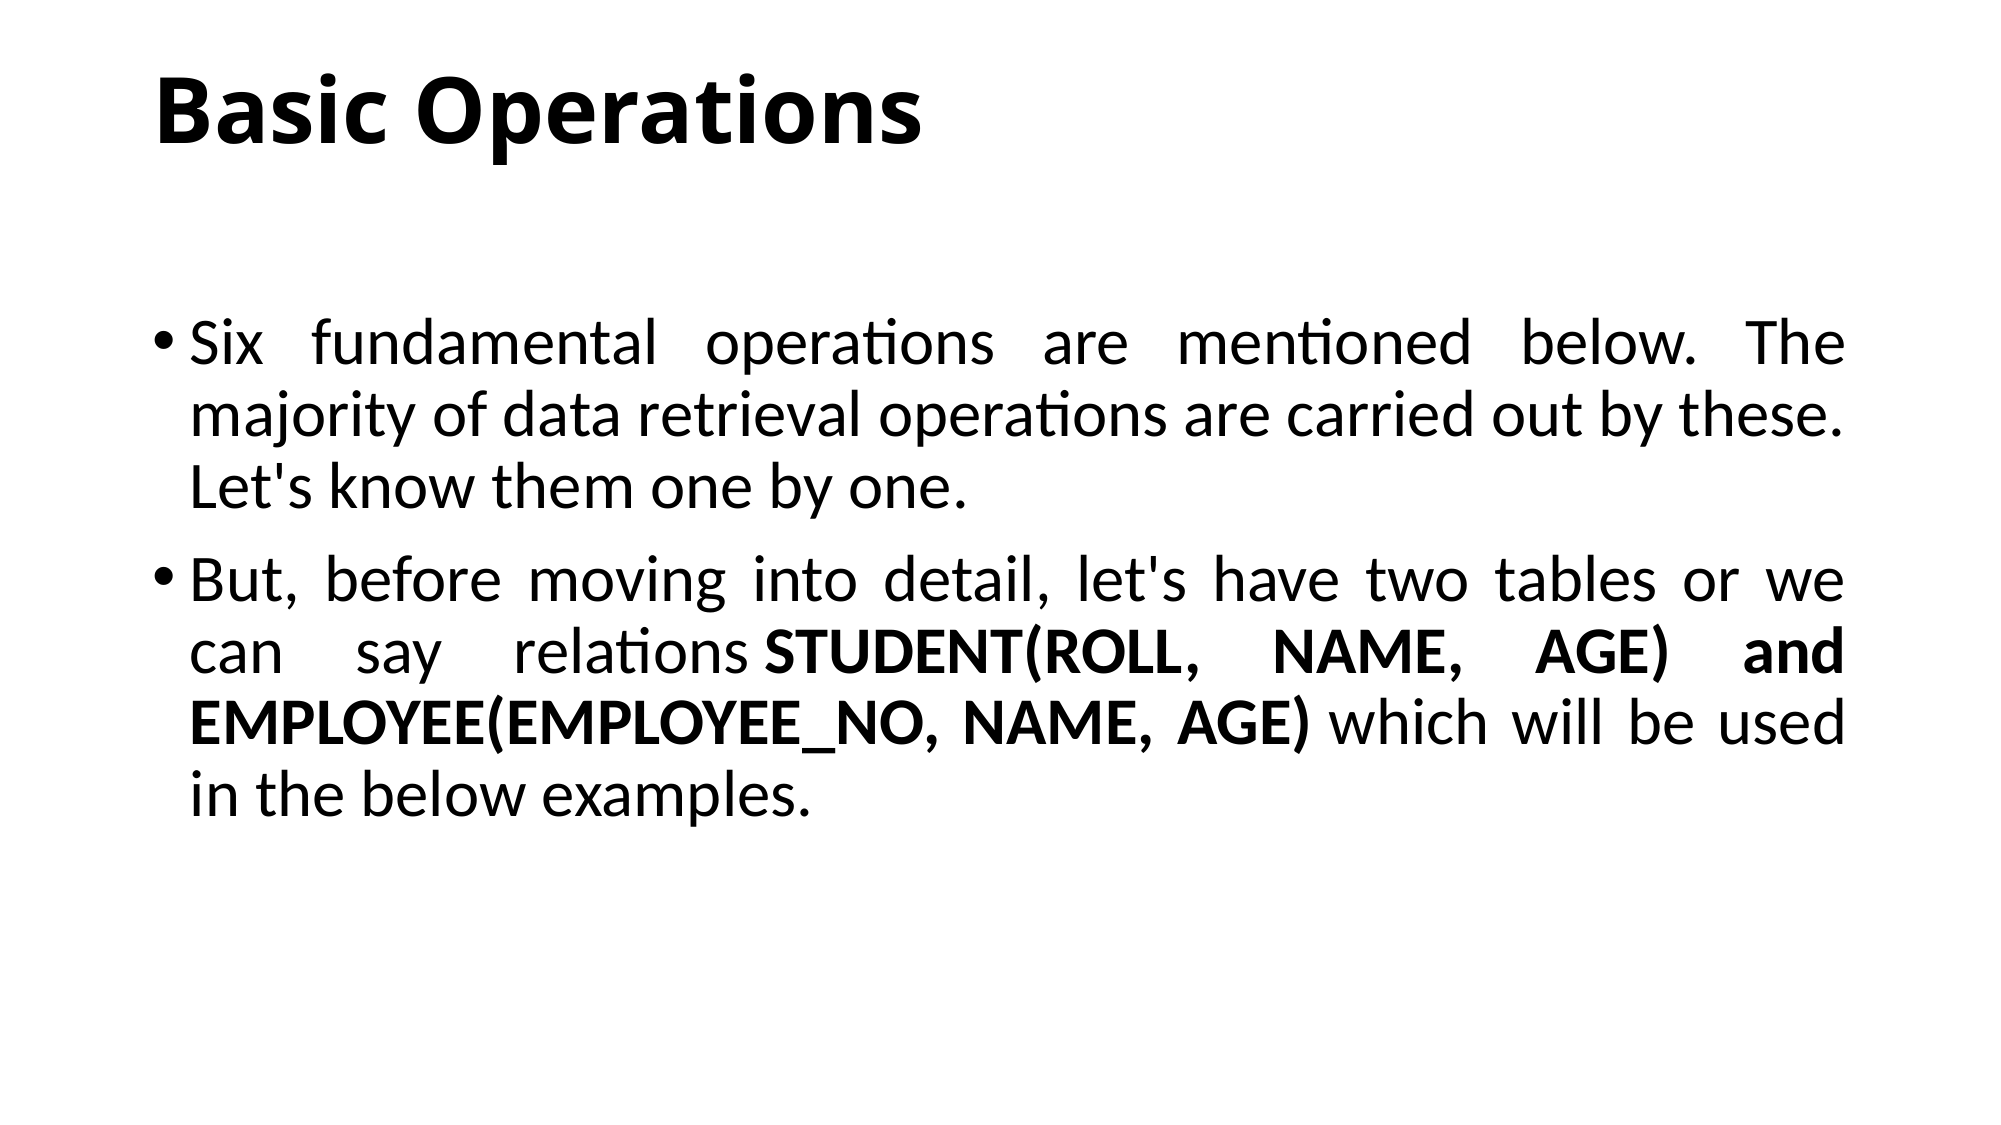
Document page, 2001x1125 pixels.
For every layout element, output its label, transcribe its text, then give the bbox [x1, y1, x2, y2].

title Basic Operations [137, 59, 1863, 278]
list Six fundamental operations are mentioned below. The majority of data retrieval operations are carried out by these. Let's know them one by one. But, before moving into detail, let's have two tables or we can say relations STUDENT(ROLL, NAME, AGE) and EMPLOYEE(EMPLOYEE_NO, NAME, AGE) which will be used in the below examples. [137, 299, 1863, 1113]
